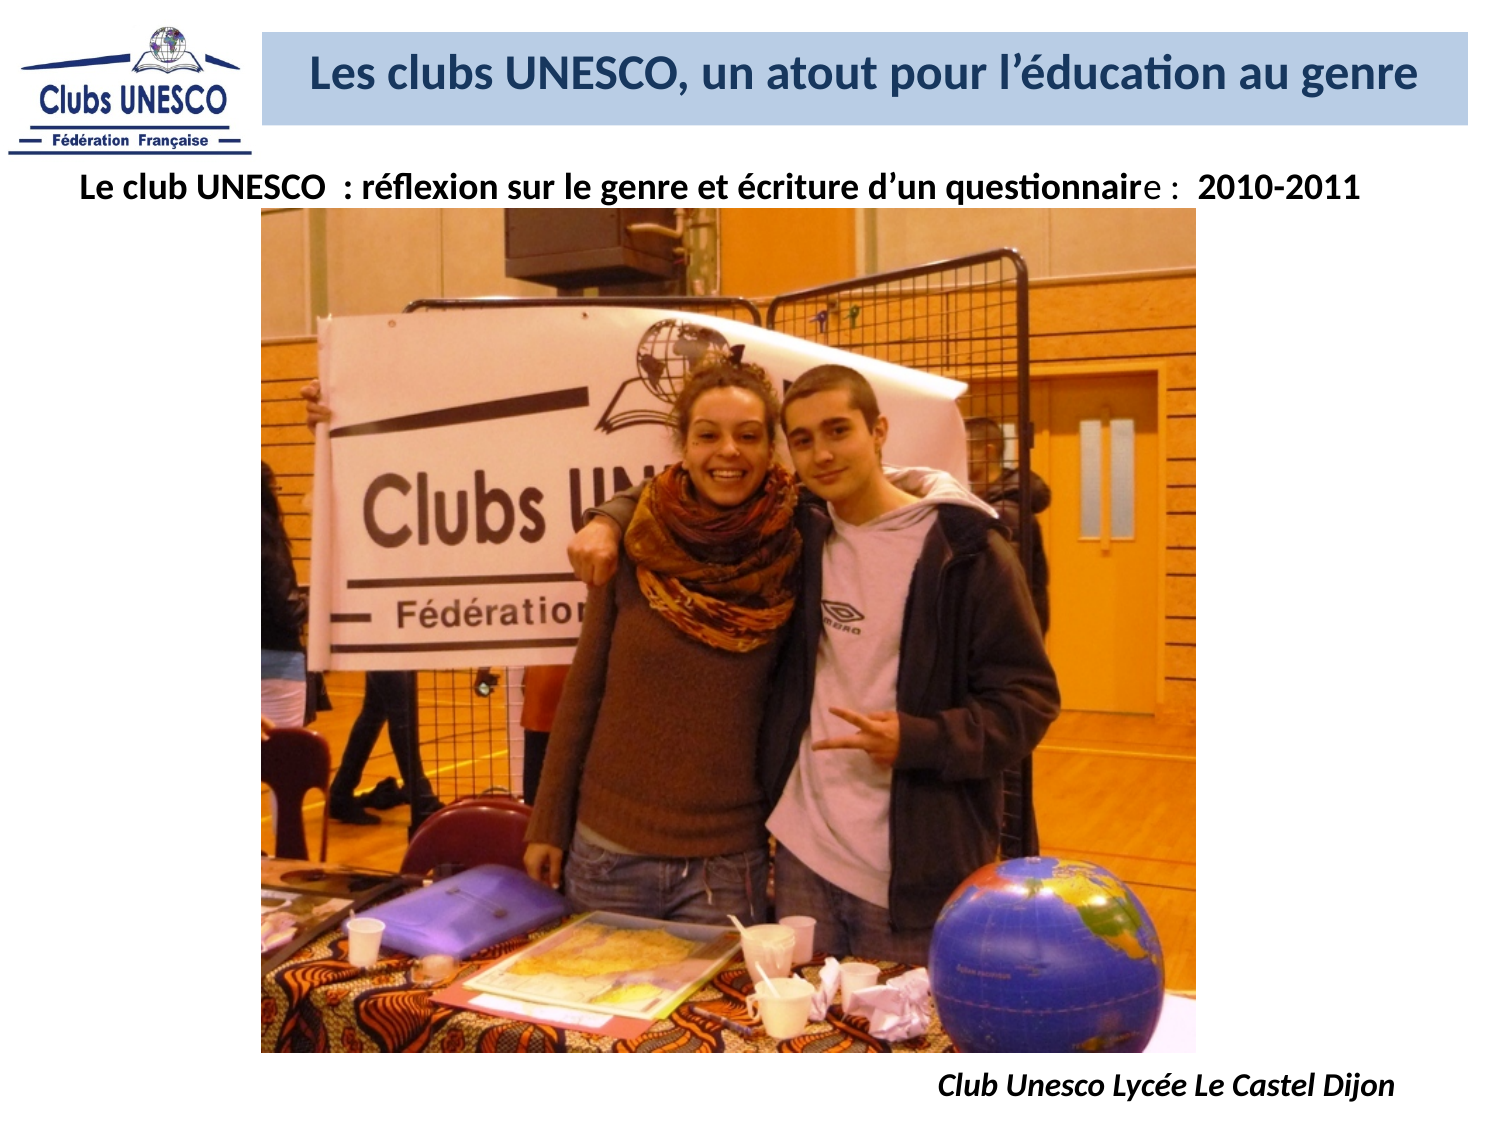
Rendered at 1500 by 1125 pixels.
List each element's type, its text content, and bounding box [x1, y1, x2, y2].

text_box Les clubs UNESCO, un atout pour l’éducation au genre [266, 32, 1468, 126]
text_box Le club UNESCO : réflexion sur le genre et écriture d’un questionnaire : 2010-2011 [64, 154, 1445, 215]
text_box Club Unesco Lycée Le Castel Dijon [923, 1055, 1412, 1110]
picture [260, 207, 1197, 1053]
picture [0, 18, 262, 173]
